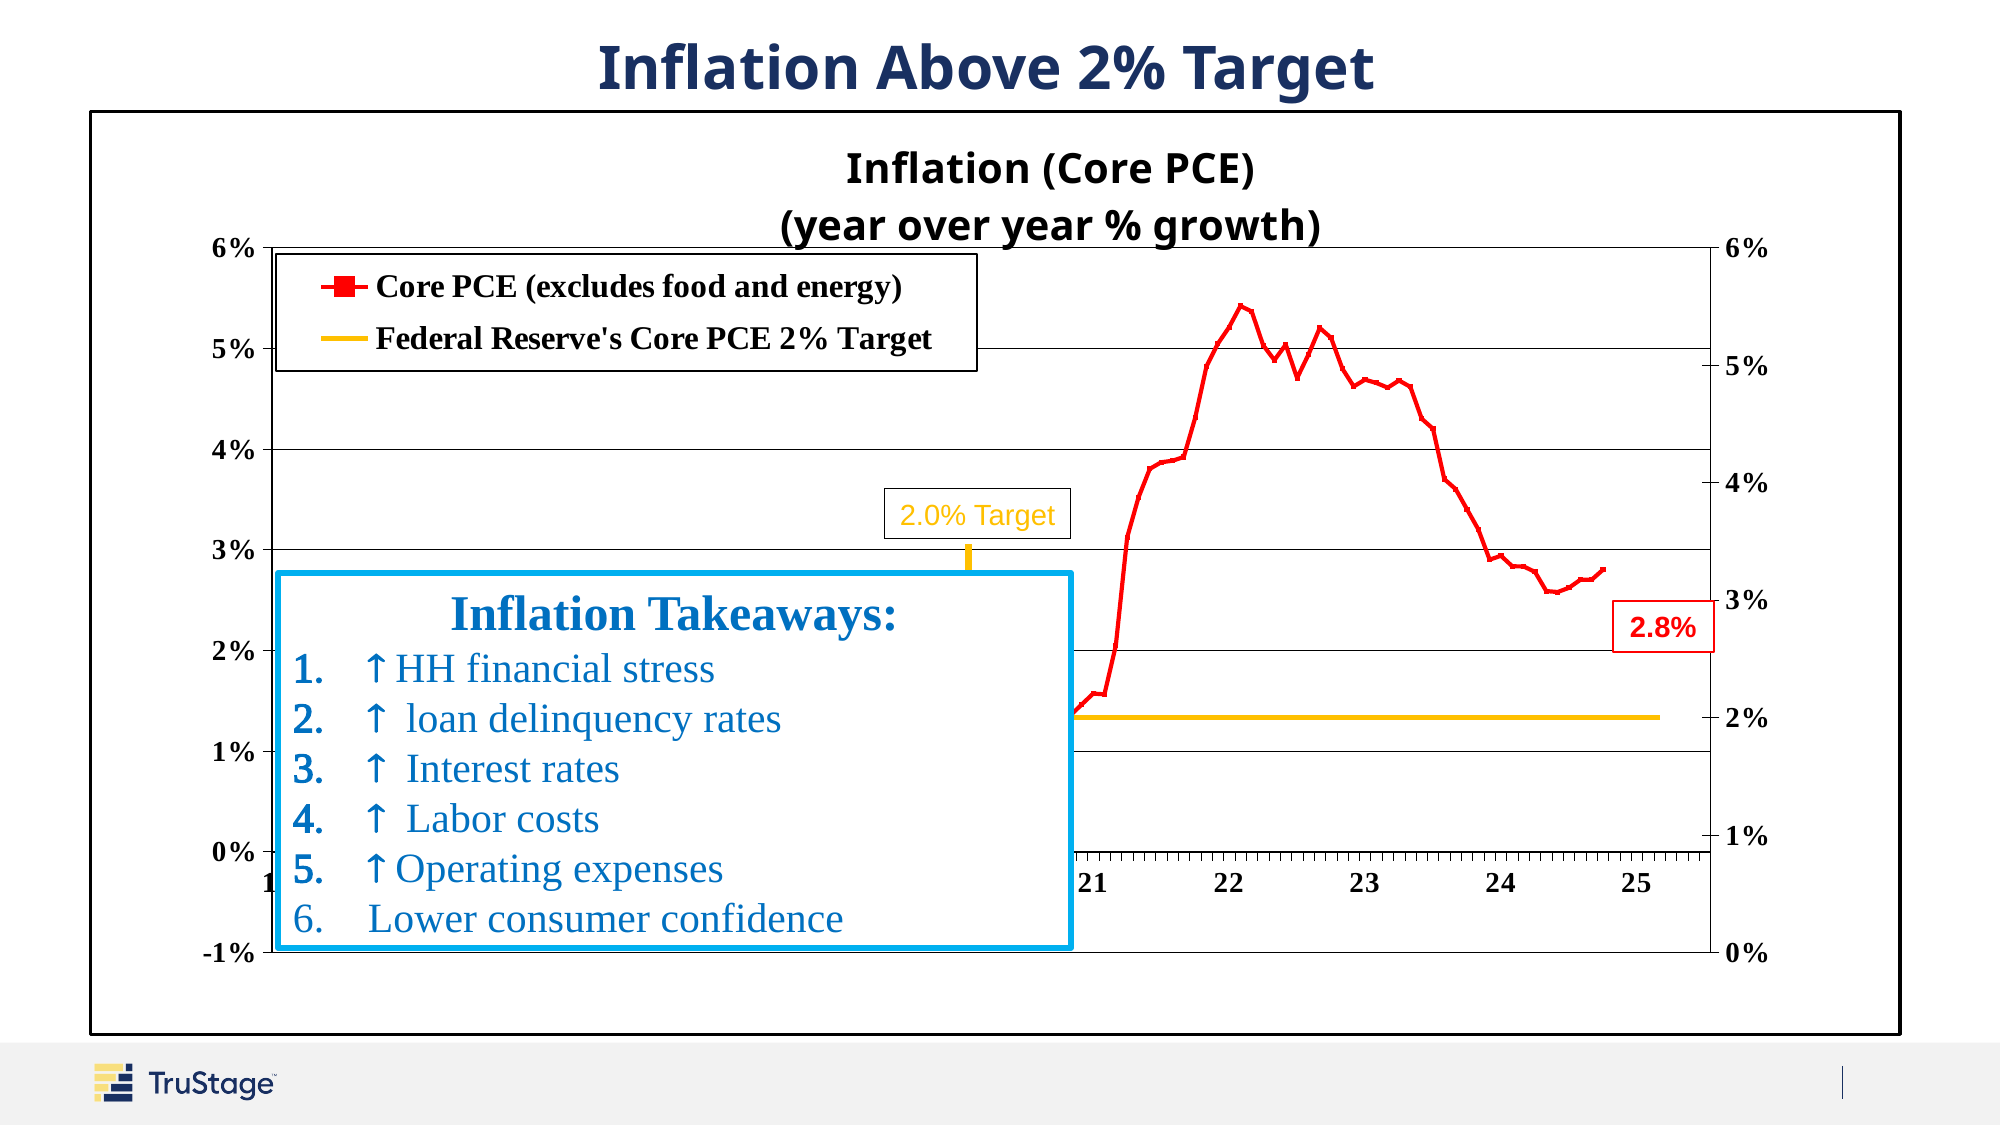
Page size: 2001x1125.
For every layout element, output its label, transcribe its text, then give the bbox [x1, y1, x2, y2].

title Inflation Above 2% Target [313, 29, 1664, 110]
picture [72, 1041, 299, 1124]
chart [88, 110, 1902, 1036]
